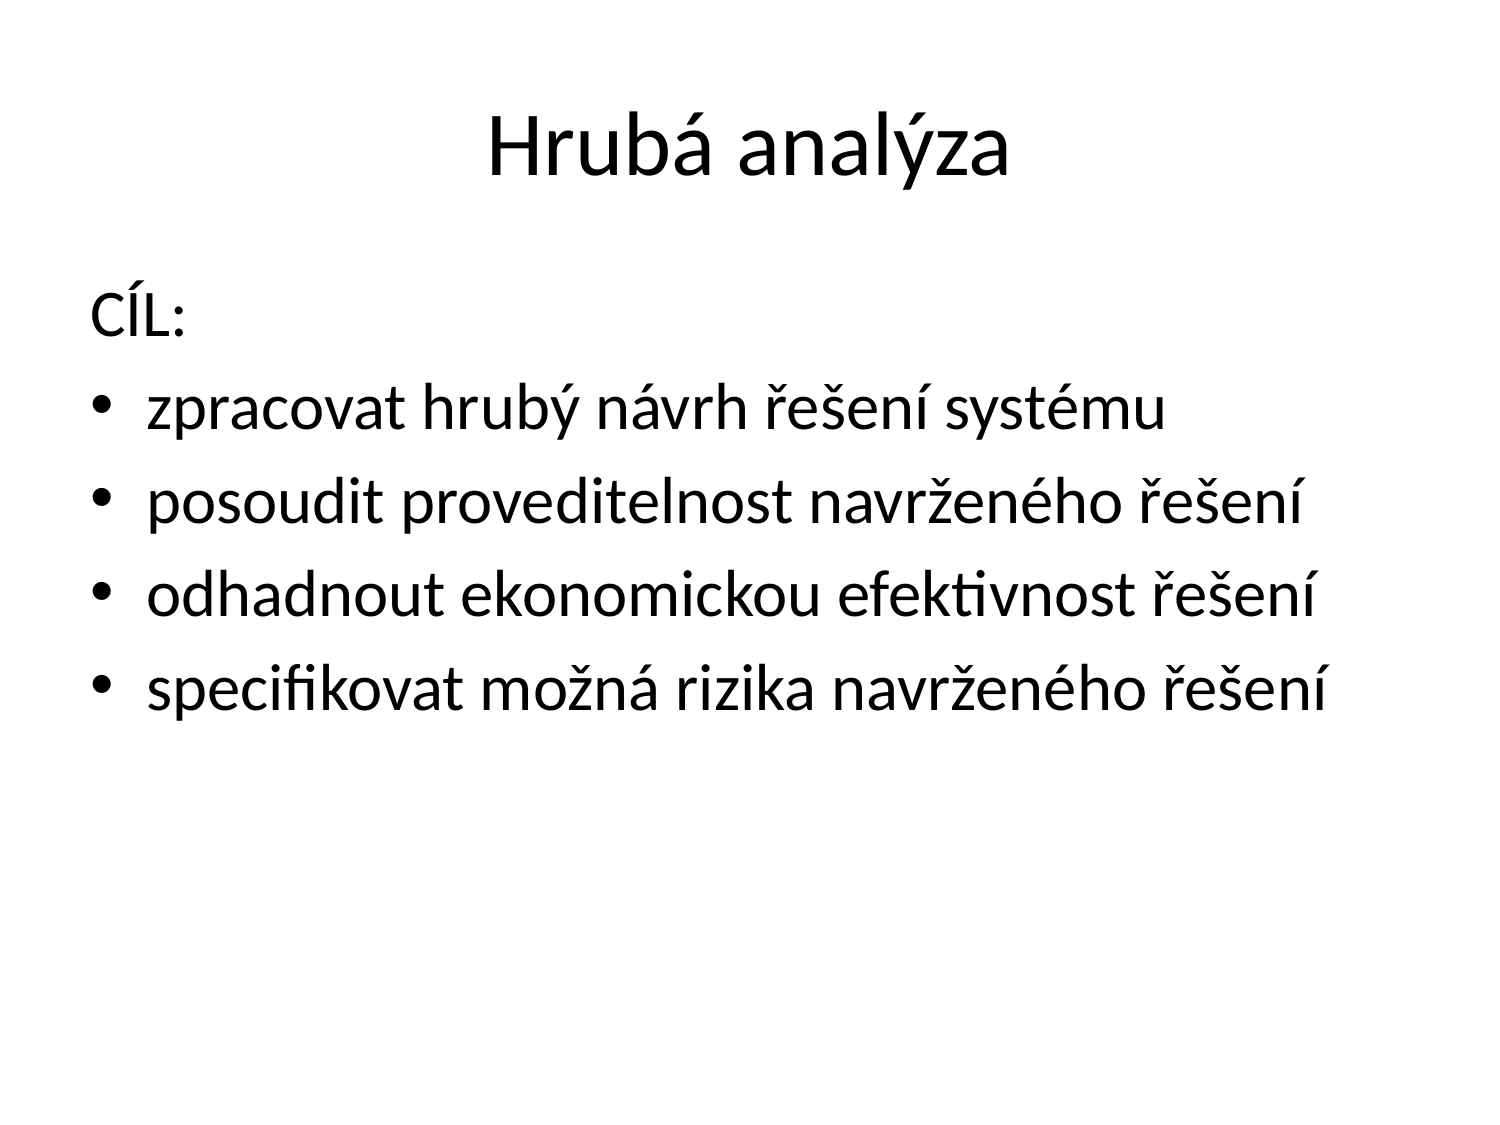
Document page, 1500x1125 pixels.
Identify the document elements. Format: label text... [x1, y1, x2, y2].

list CÍL: zpracovat hrubý návrh řešení systému posoudit proveditelnost navrženého řešení odhadnout ekonomickou efektivnost řešení specifikovat možná rizika navrženého řešení [75, 262, 1425, 1005]
title Hrubá analýza [75, 45, 1425, 233]
